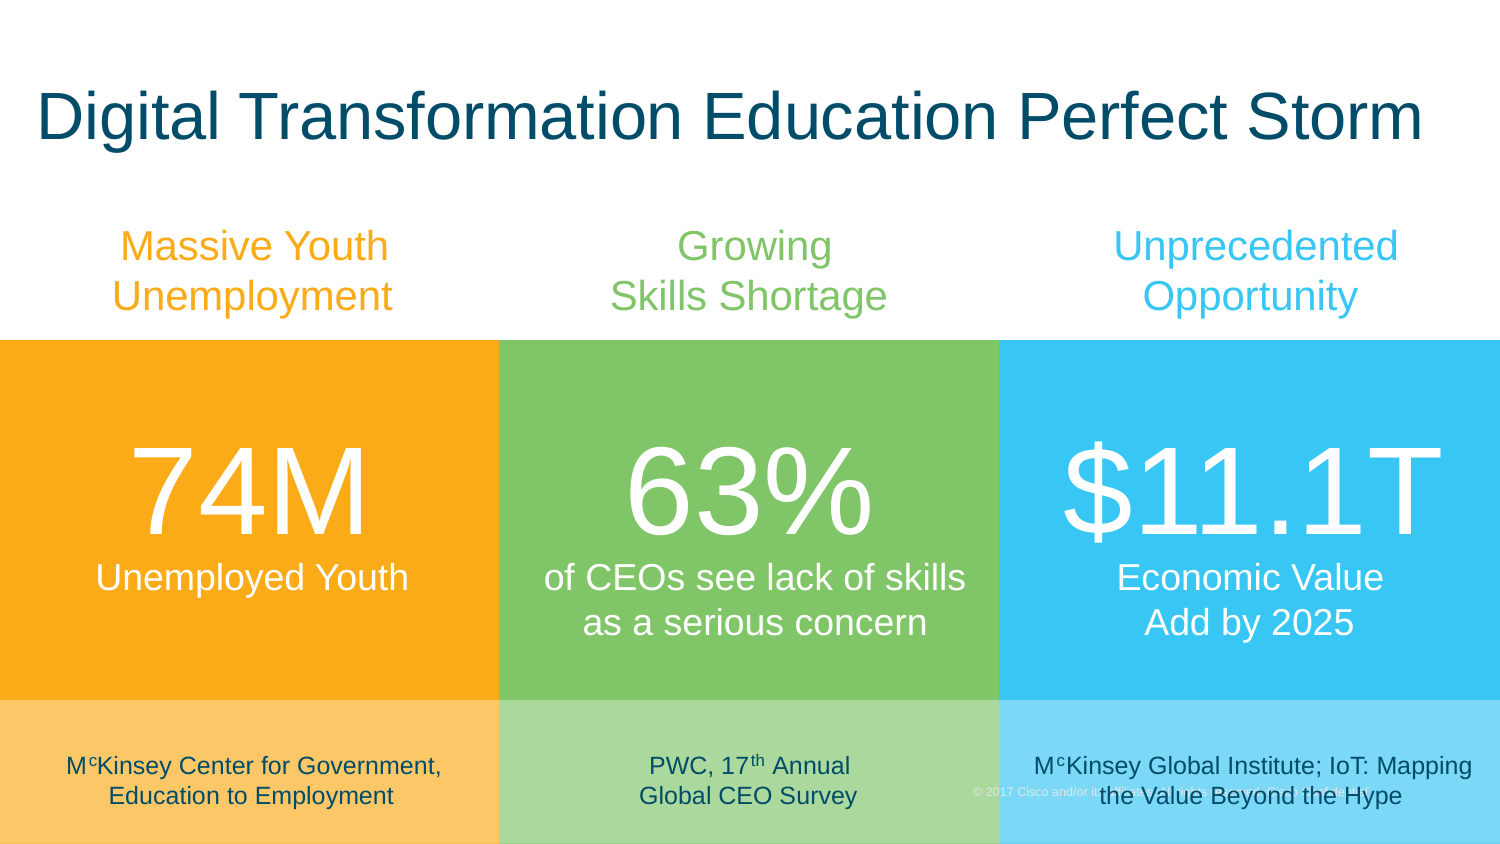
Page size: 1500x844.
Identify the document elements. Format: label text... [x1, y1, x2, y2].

text_box c [88, 749, 96, 771]
text_box of CEOs see lack of skills [543, 552, 967, 598]
text_box Global CEO Survey [639, 779, 858, 810]
text_box c [1056, 749, 1065, 771]
text_box 74M [128, 409, 373, 552]
text_box th [750, 749, 766, 771]
text_box M [66, 749, 87, 780]
text_box Add by 2025 [1144, 597, 1355, 643]
text_box Kinsey Center for Government, [96, 749, 443, 780]
text_box [0, 0, 1500, 340]
text_box Kinsey Global Institute; IoT: Mapping [1065, 749, 1474, 780]
text_box PWC, 17 [649, 749, 750, 779]
text_box Opportunity [1142, 268, 1359, 320]
text_box [499, 340, 998, 699]
text_box Unemployed Youth [95, 552, 410, 598]
text_box Massive Youth [120, 218, 390, 268]
text_box [0, 699, 1500, 844]
text_box Unprecedented [1113, 218, 1400, 269]
text_box Digital Transformation Education Perfect Storm [36, 72, 1426, 153]
text_box 63% [624, 409, 876, 552]
text_box Economic Value [1116, 552, 1385, 598]
text_box the Value Beyond the Hype [1099, 779, 1404, 810]
text_box Unemployment [111, 268, 393, 320]
text_box Annual [772, 749, 851, 779]
text_box Skills Shortage [609, 268, 889, 320]
text_box M [1033, 749, 1055, 780]
text_box Growing [677, 218, 833, 268]
text_box [0, 340, 499, 699]
text_box $11.1T [1063, 409, 1444, 560]
text_box Education to Employment [108, 779, 395, 810]
text_box as a serious concern [582, 597, 928, 643]
text_box [998, 340, 1500, 699]
